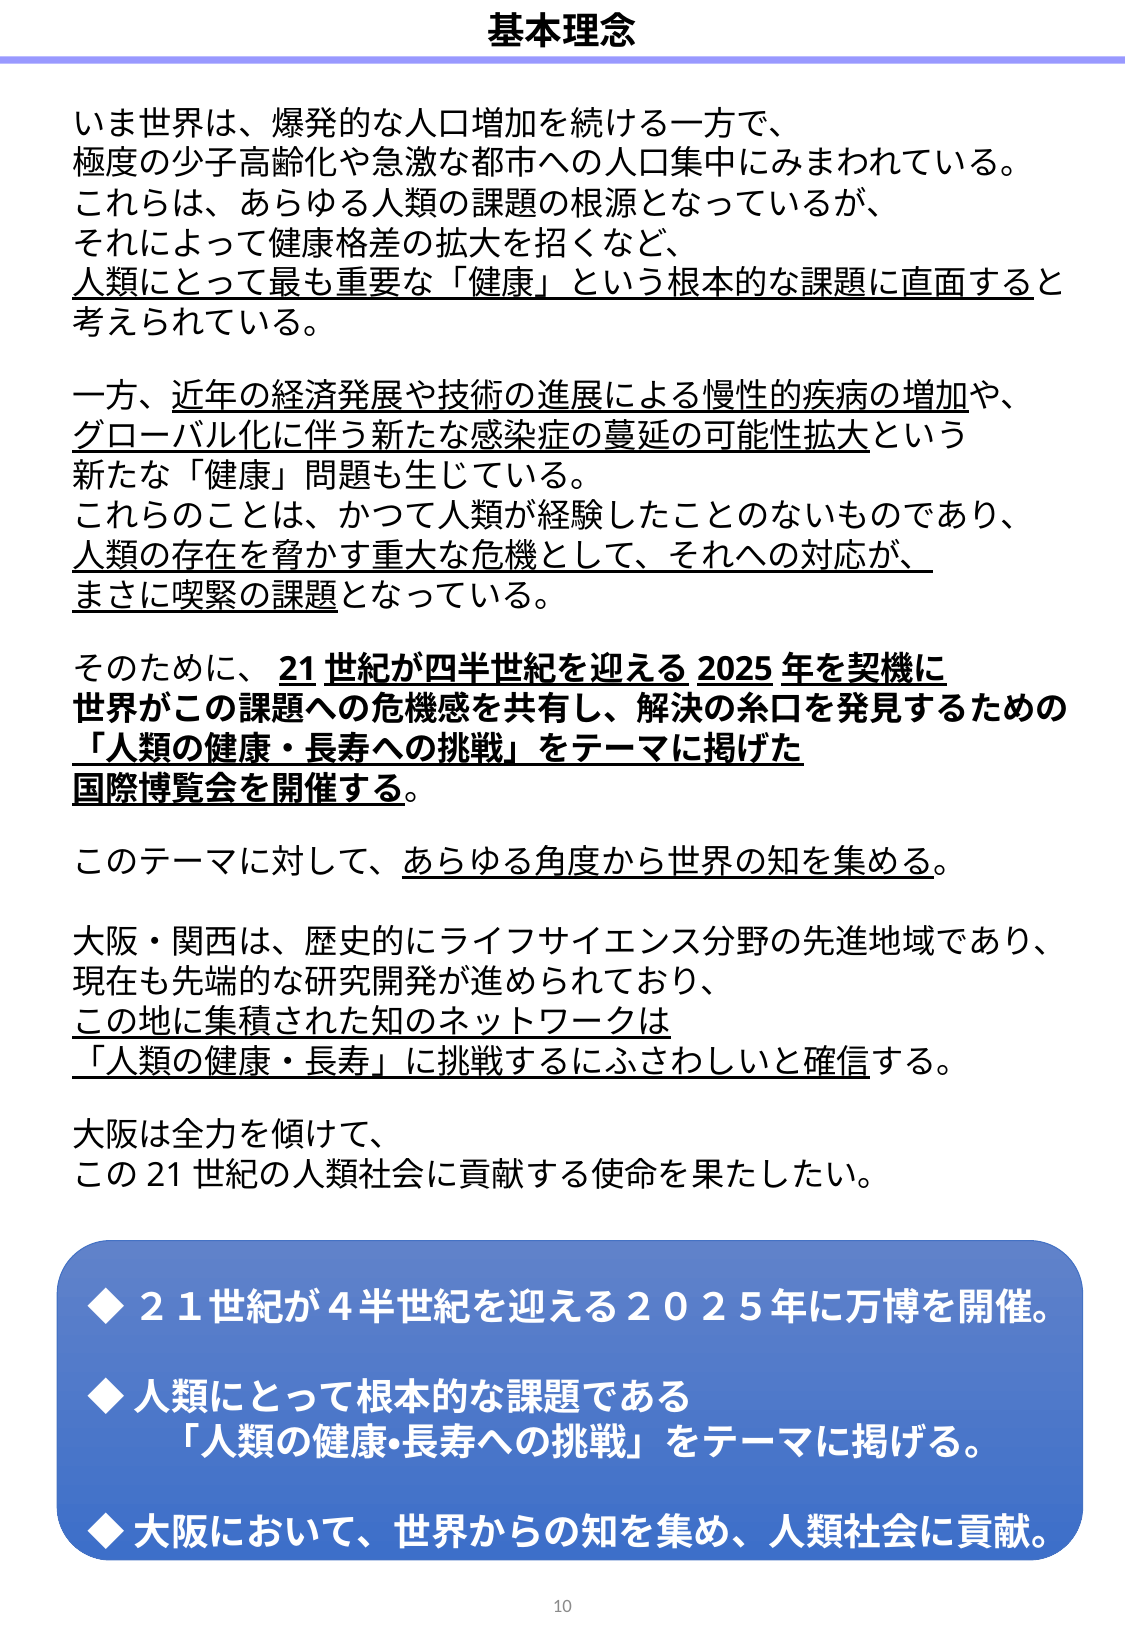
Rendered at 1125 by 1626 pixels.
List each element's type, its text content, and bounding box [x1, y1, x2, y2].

text_box ◆２１世紀が４半世紀を迎える２０２５年に万博を開催。 ◆人類にとって根本的な課題である 「人類の健康・長寿への挑戦」をテーマに掲げる。 ◆大阪において、世界からの知を集め、人類社会に貢献。 [56, 1240, 1084, 1561]
text_box いま世界は、爆発的な人口増加を続ける一方で、 極度の少子高齢化や急激な都市への人口集中にみまわれている。 これらは、あらゆる人類の課題の根源となっているが、 それによって健康格差の拡大を招くなど、 人類にとって最も重要な「健康」という根本的な課題に直面すると 考えられている。 一方、近年の経済発展や技術の進展による慢性的疾病の増加や、 グローバル化に伴う新たな感染症の蔓延の可能性拡大という 新たな「健康」問題も生じている。 これらのことは、かつて人類が経験したことのないものであり、 人類の存在を脅かす重大な危機として、それへの対応が、 まさに喫緊の課題となっている。 そのために、21世紀が四半世紀を迎える2025年を契機に 世界がこの課題への危機感を共有し、解決の糸口を発見するための 「人類の健康・長寿への挑戦」をテーマに掲げた 国際博覧会を開催する。 このテーマに対して、あらゆる角度から世界の知を集める。 大阪・関西は、歴史的にライフサイエンス分野の先進地域であり、 現在も先端的な研究開発が進められており、 この地に集積された知のネットワークは 「人類の健康・長寿」に挑戦するにふさわしいと確信する。 大阪は全力を傾けて、 この21世紀の人類社会に貢献する使命を果たしたい。 [57, 94, 1125, 1201]
text_box 基本理念 [472, 0, 653, 60]
slide_number 10 [435, 1561, 689, 1625]
